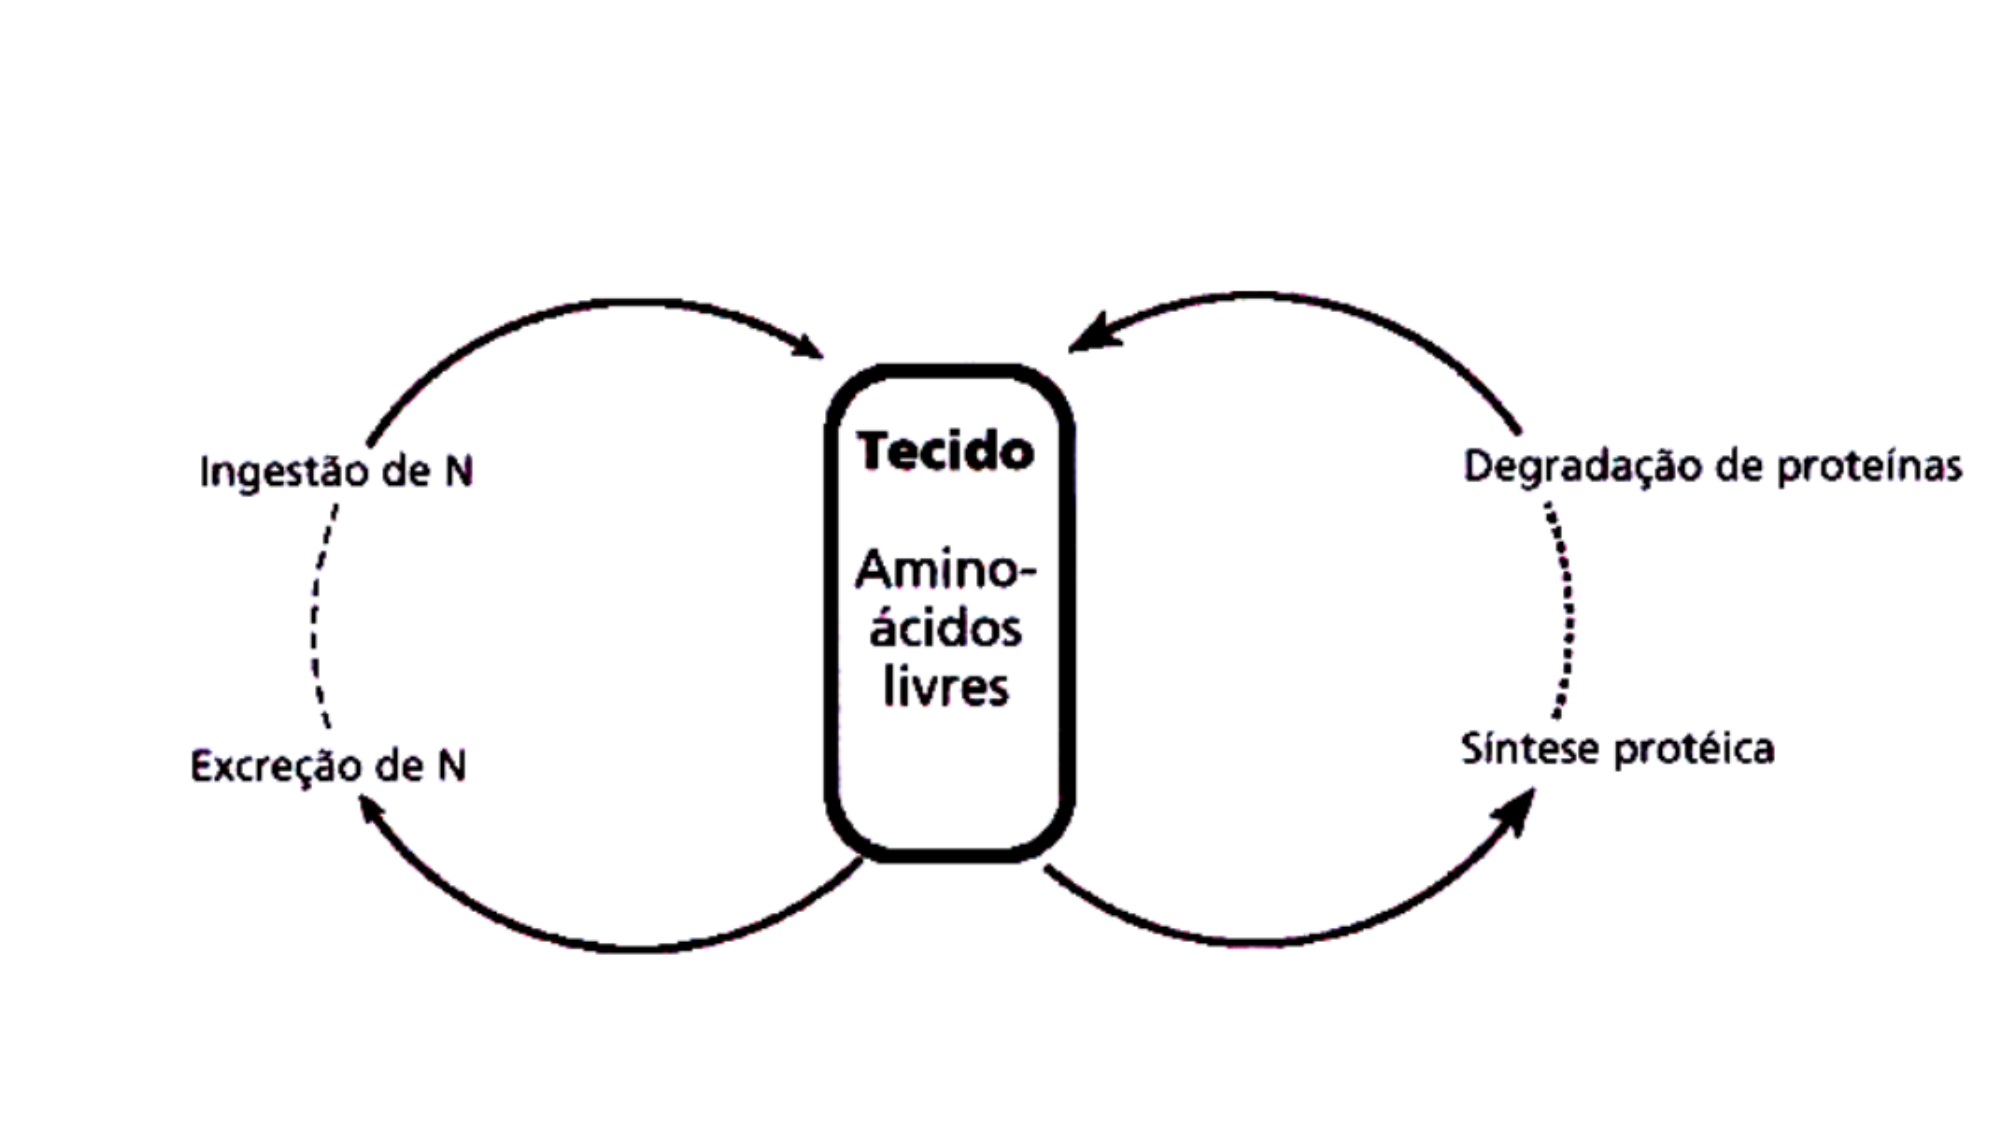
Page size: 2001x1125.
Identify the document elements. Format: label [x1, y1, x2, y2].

picture [100, 170, 2000, 999]
